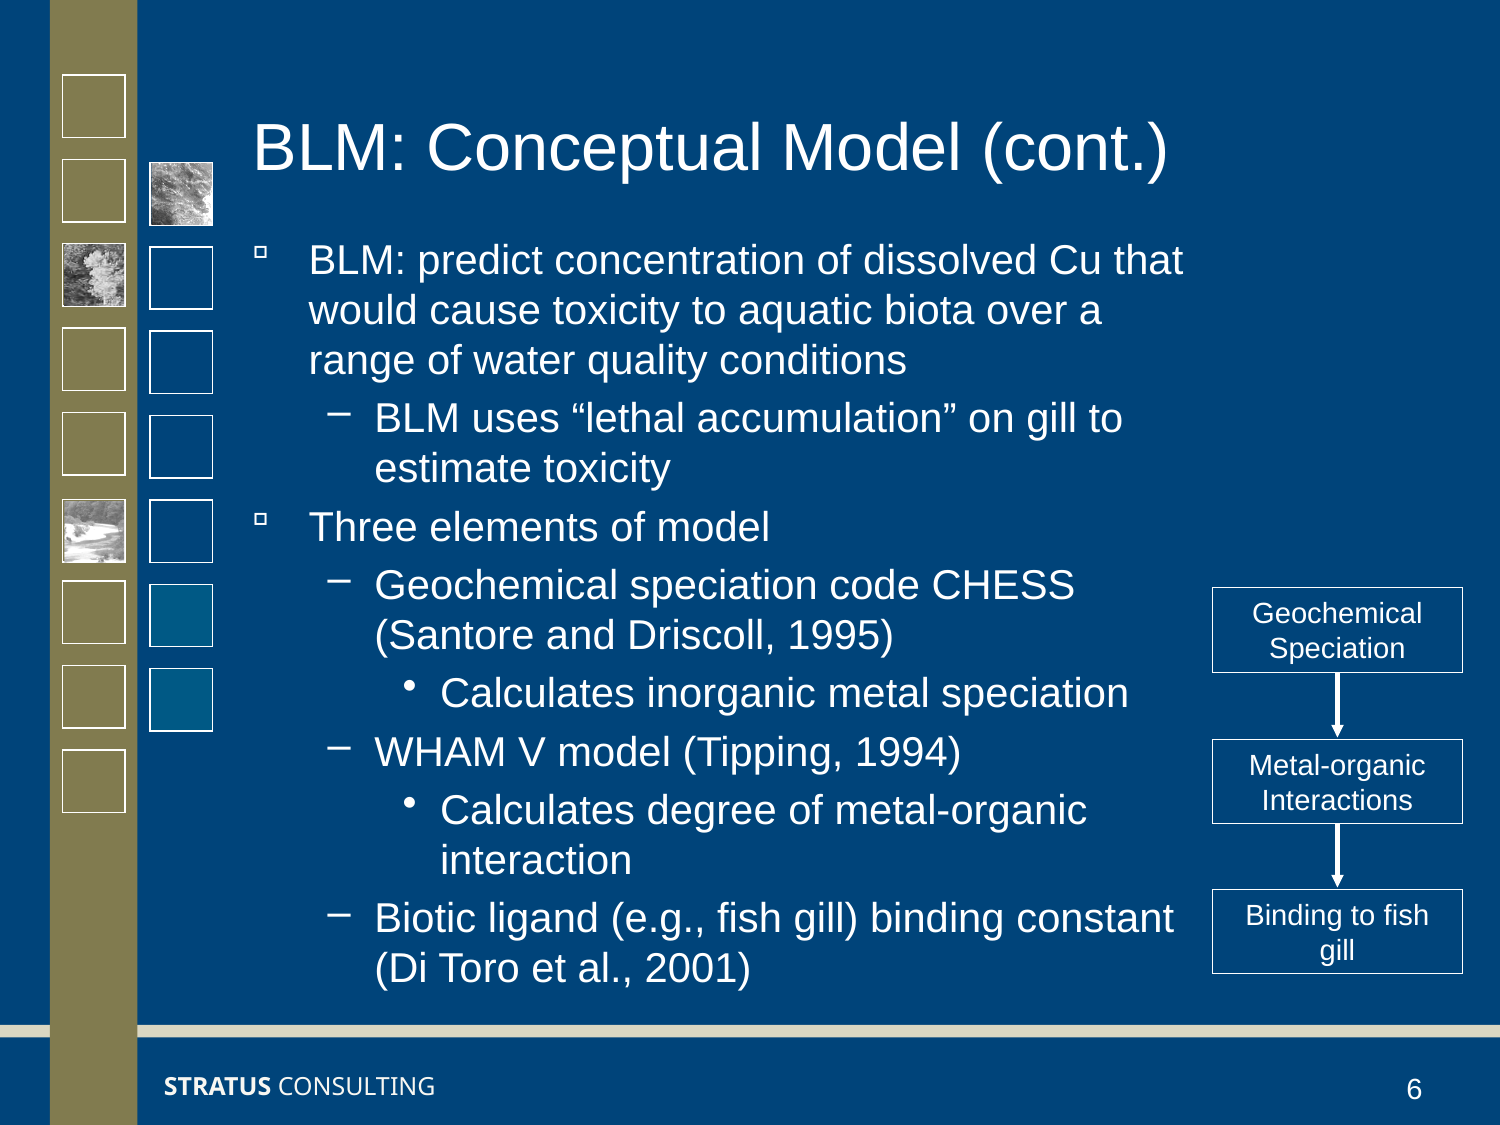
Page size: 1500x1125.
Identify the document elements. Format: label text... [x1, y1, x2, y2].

list BLM: predict concentration of dissolved Cu that would cause toxicity to aquatic biota over a range of water quality conditions BLM uses “lethal accumulation” on gill to estimate toxicity Three elements of model Geochemical speciation code CHESS (Santore and Driscoll, 1995) Calculates inorganic metal speciation WHAM V model (Tipping, 1994) Calculates degree of metal-organic interaction Biotic ligand (e.g., fish gill) binding constant (Di Toro et al., 2001) [237, 224, 1213, 963]
text_box Binding to fish gill [1212, 889, 1463, 974]
title BLM: Conceptual Model (cont.) [237, 50, 1388, 238]
text_box Metal-organic Interactions [1212, 739, 1463, 824]
text_box Geochemical Speciation [1212, 587, 1463, 673]
slide_number 6 [1125, 1062, 1438, 1125]
